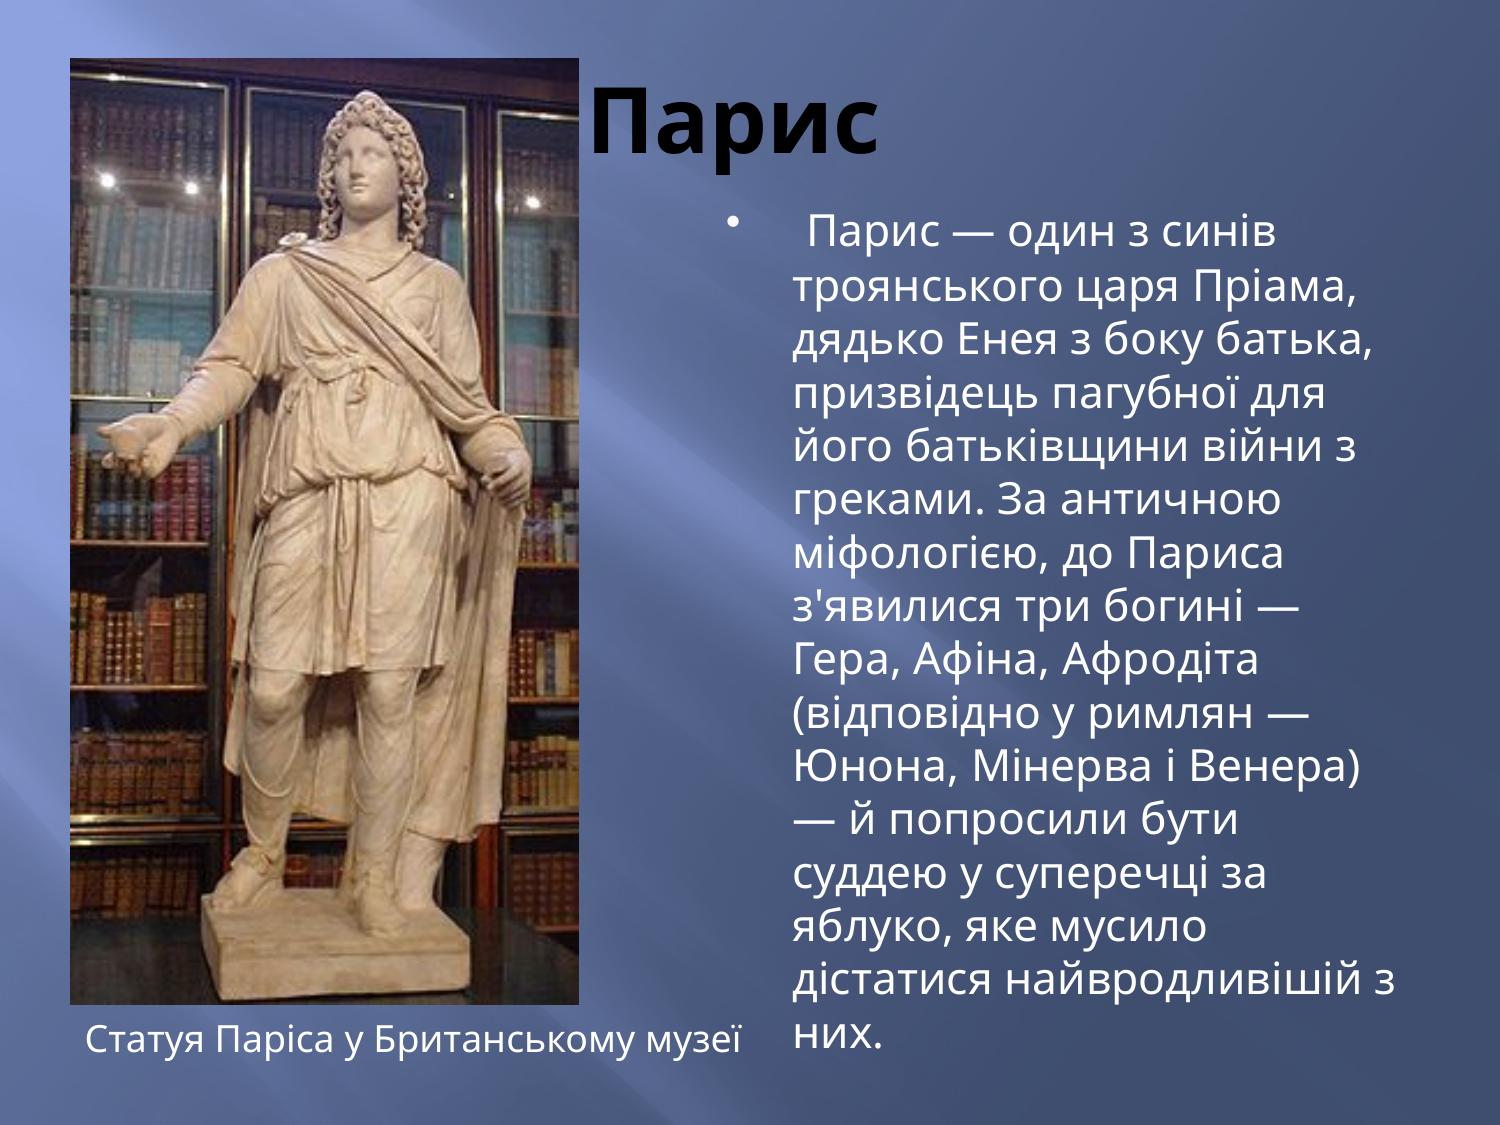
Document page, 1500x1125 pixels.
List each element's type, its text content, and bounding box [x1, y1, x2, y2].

text_box Статуя Паріса у Британському музеї [69, 1007, 757, 1068]
title Парис [58, 23, 1409, 211]
list Парис — один з синів троянського царя Пріама, дядько Енея з боку батька, призвідець пагубної для його батьківщини війни з греками. За античною міфологією, до Париса з'явилися три богині — Гера, Афіна, Афродіта (відповідно у римлян — Юнона, Мінерва і Венера) — й попросили бути суддею у суперечці за яблуко, яке мусило дістатися найвродливішій з них. [691, 187, 1414, 1067]
picture [70, 58, 579, 1006]
